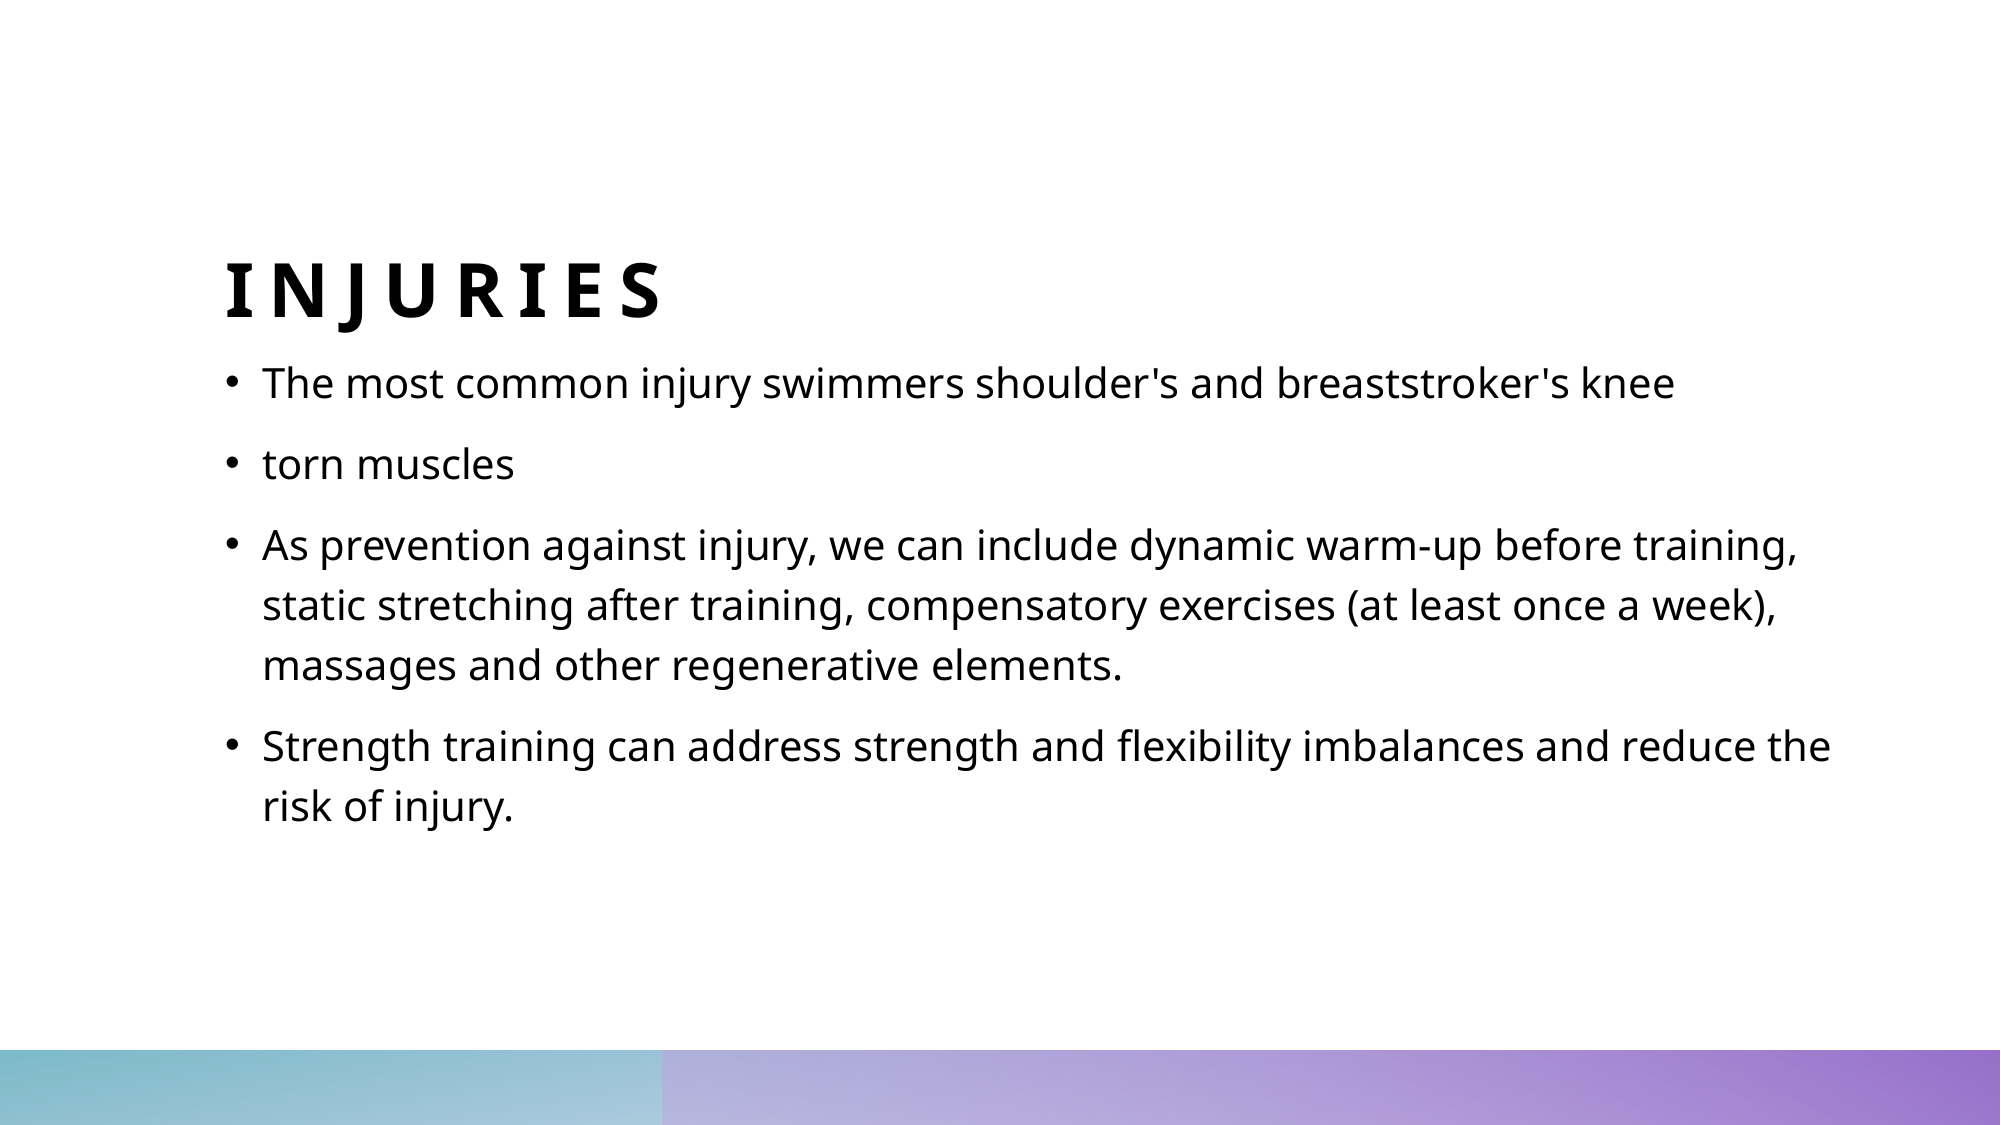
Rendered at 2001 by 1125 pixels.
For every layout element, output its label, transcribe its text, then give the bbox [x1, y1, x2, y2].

title Injuries [225, 130, 1905, 333]
list The most common injury swimmers shoulder's and breaststroker's knee torn muscles As prevention against injury, we can include dynamic warm-up before training, static stretching after training, compensatory exercises (at least once a week), massages and other regenerative elements. Strength training can address strength and flexibility imbalances and reduce the risk of injury. [225, 346, 1905, 996]
